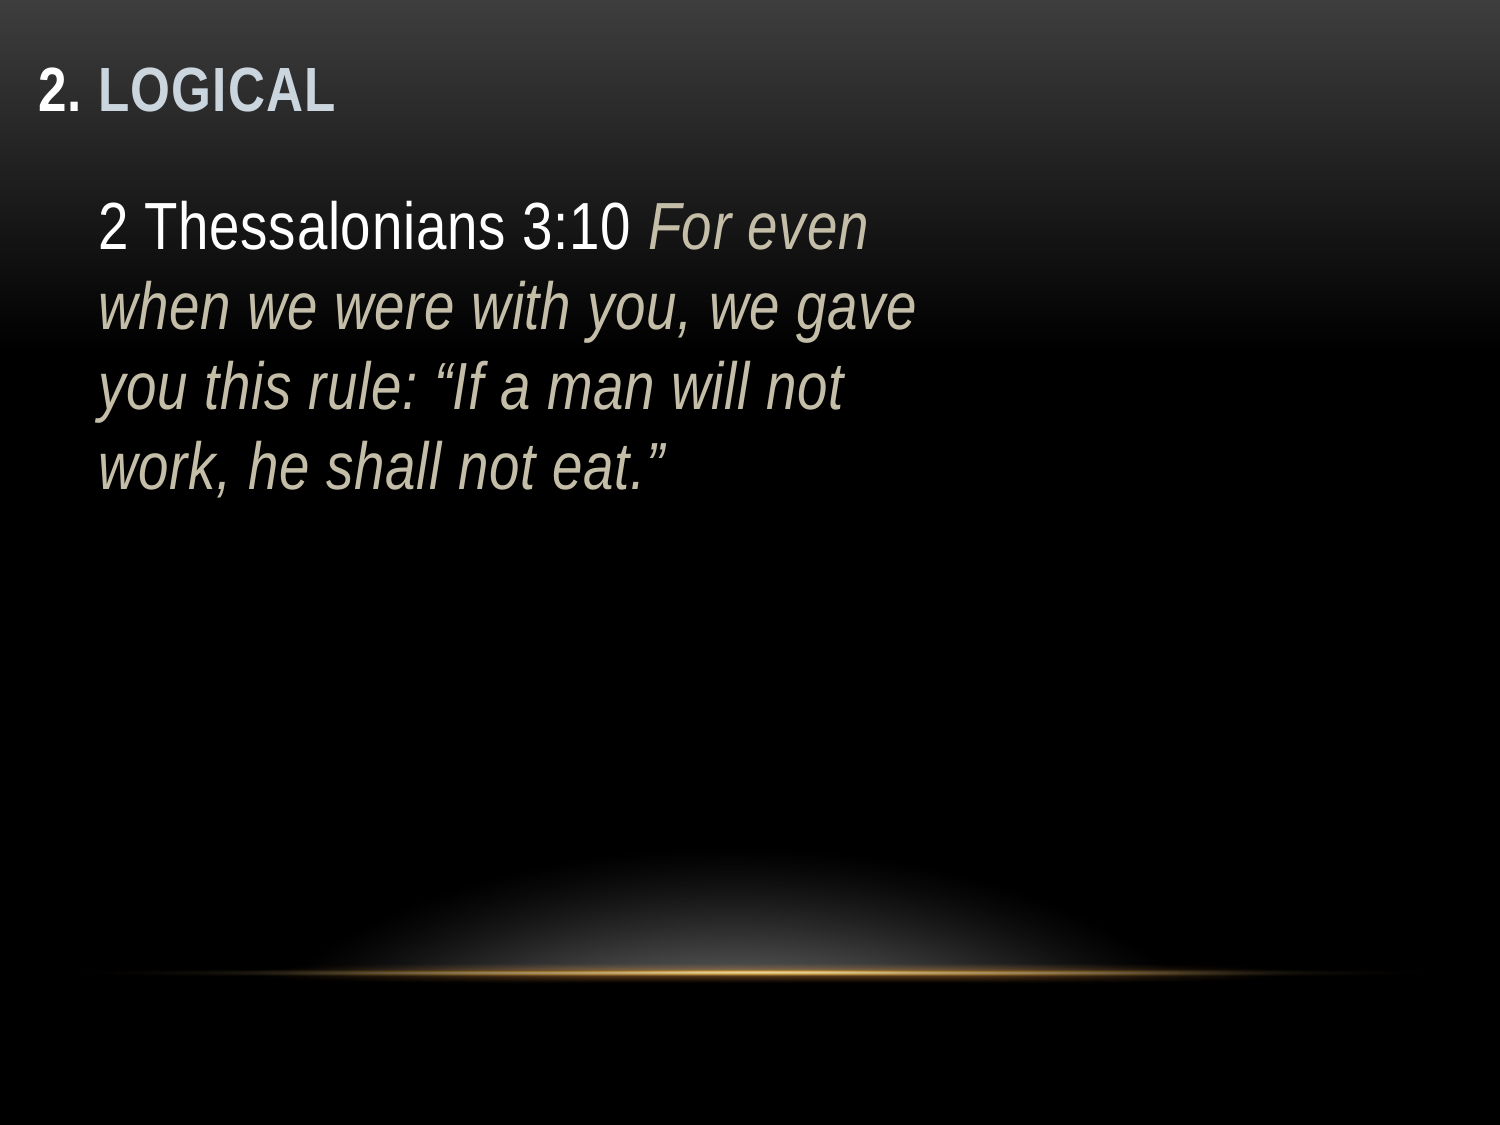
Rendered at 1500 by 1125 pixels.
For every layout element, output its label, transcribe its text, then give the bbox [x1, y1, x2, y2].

picture [0, 0, 1500, 1125]
list 2 Thessalonians 3:10 For even when we were with you, we gave you this rule: “If a man will not work, he shall not eat.” [83, 175, 960, 738]
title 2. Logical [23, 0, 1324, 132]
